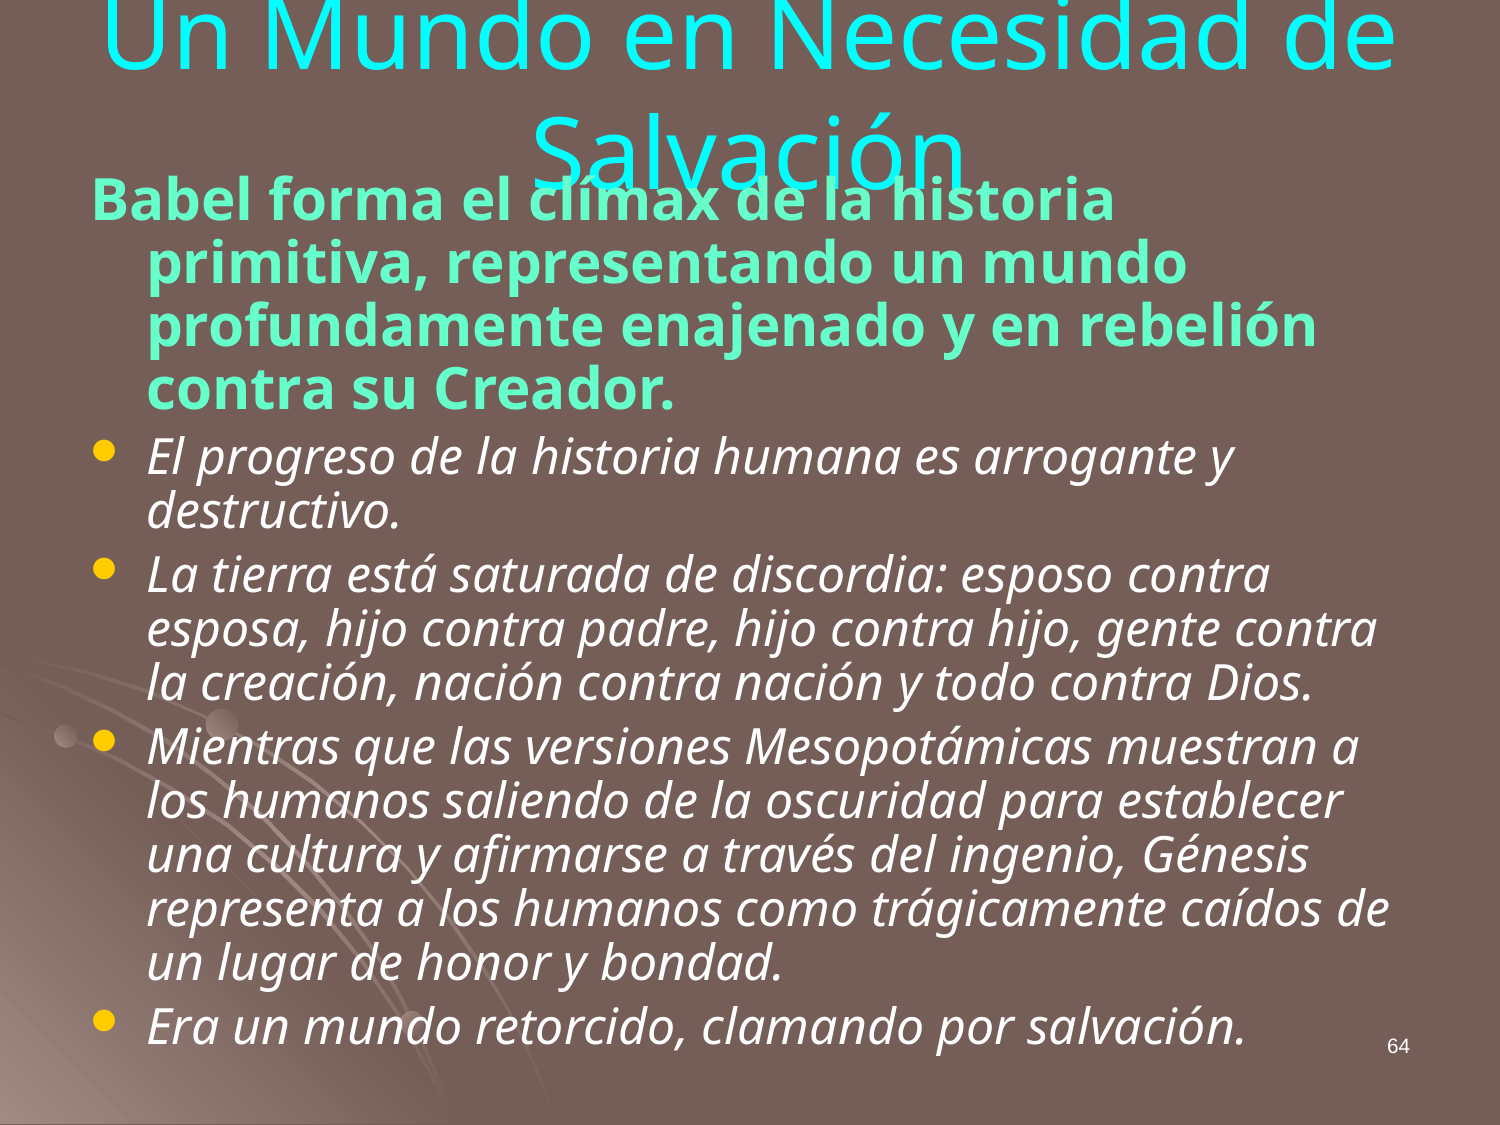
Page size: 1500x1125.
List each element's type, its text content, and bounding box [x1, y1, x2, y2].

list Babel forma el clímax de la historia primitiva, representando un mundo profundamente enajenado y en rebelión contra su Creador. El progreso de la historia humana es arrogante y destructivo. La tierra está saturada de discordia: esposo contra esposa, hijo contra padre, hijo contra hijo, gente contra la creación, nación contra nación y todo contra Dios. Mientras que las versiones Mesopotámicas muestran a los humanos saliendo de la oscuridad para establecer una cultura y afirmarse a través del ingenio, Génesis representa a los humanos como trágicamente caídos de un lugar de honor y bondad. Era un mundo retorcido, clamando por salvación. [75, 162, 1425, 1125]
slide_number 64 [1074, 1025, 1425, 1100]
title Un Mundo en Necesidad de Salvación [75, 12, 1425, 162]
